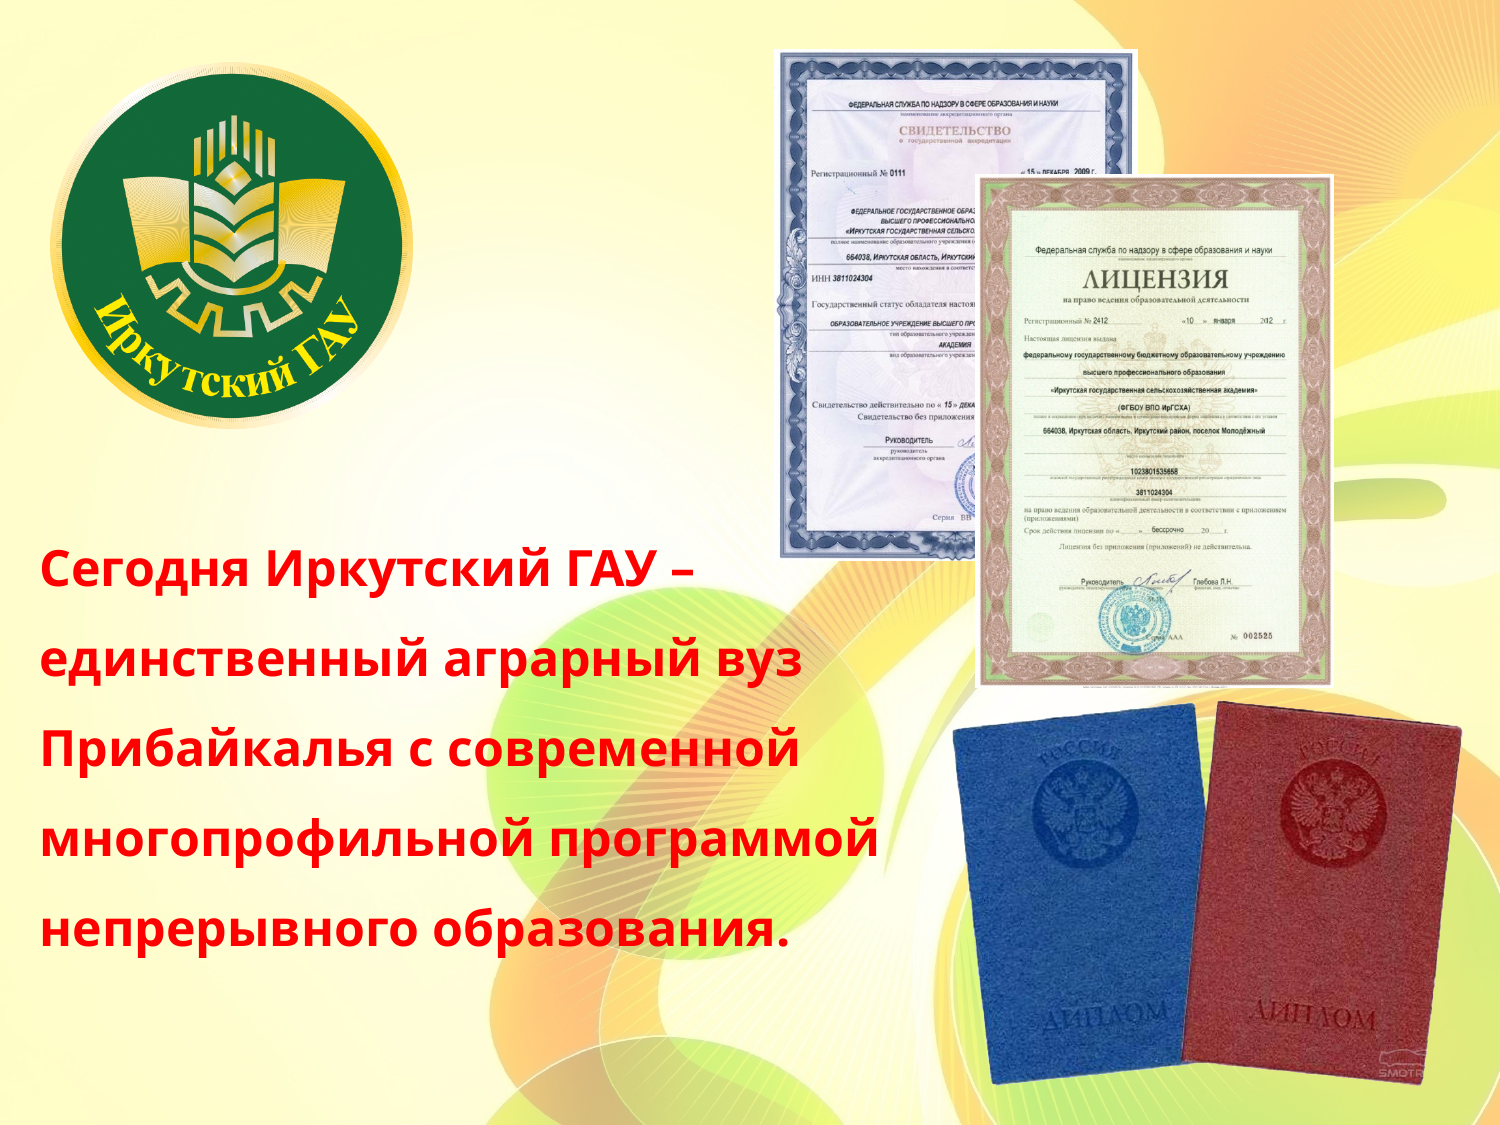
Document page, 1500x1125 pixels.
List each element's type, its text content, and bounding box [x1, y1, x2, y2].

picture [774, 49, 1335, 688]
picture [949, 699, 1464, 1088]
picture [49, 62, 413, 429]
text_box Сегодня Иркутский ГАУ – единственный аграрный вуз Прибайкалья с современной многопрофильной программой непрерывного образования. [24, 399, 925, 1063]
